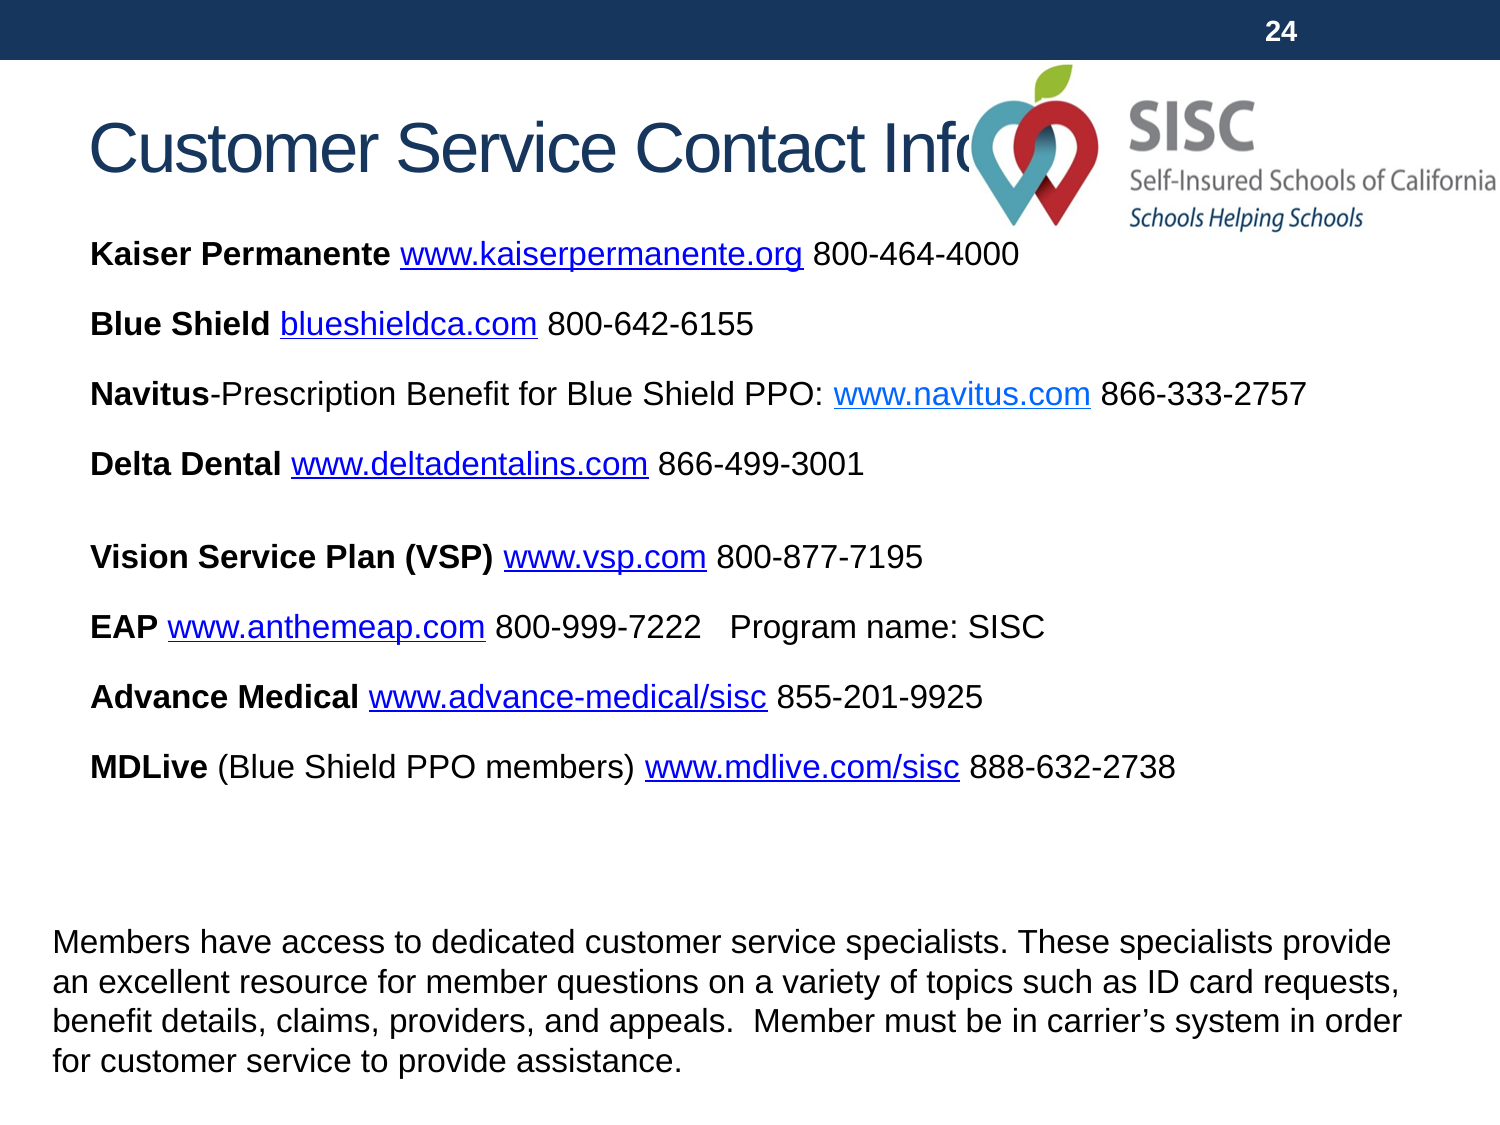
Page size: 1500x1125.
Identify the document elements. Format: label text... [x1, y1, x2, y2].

picture [968, 62, 1500, 239]
list Kaiser Permanente www.kaiserpermanente.org 800-464-4000 Blue Shield blueshieldca.com 800-642-6155 Navitus-Prescription Benefit for Blue Shield PPO: www.navitus.com 866-333-2757 Delta Dental www.deltadentalins.com 866-499-3001 Vision Service Plan (VSP) www.vsp.com 800-877-7195 EAP www.anthemeap.com 800-999-7222 Program name: SISC Advance Medical www.advance-medical/sisc 855-201-9925 MDLive (Blue Shield PPO members) www.mdlive.com/sisc 888-632-2738 [75, 224, 1425, 838]
slide_number 24 [1250, 3, 1425, 57]
title Customer Service Contact Information [73, 62, 967, 225]
text_box Members have access to dedicated customer service specialists. These specialists provide an excellent resource for member questions on a variety of topics such as ID card requests, benefit details, claims, providers, and appeals. Member must be in carrier’s system in order for customer service to provide assistance. [37, 912, 1425, 1087]
